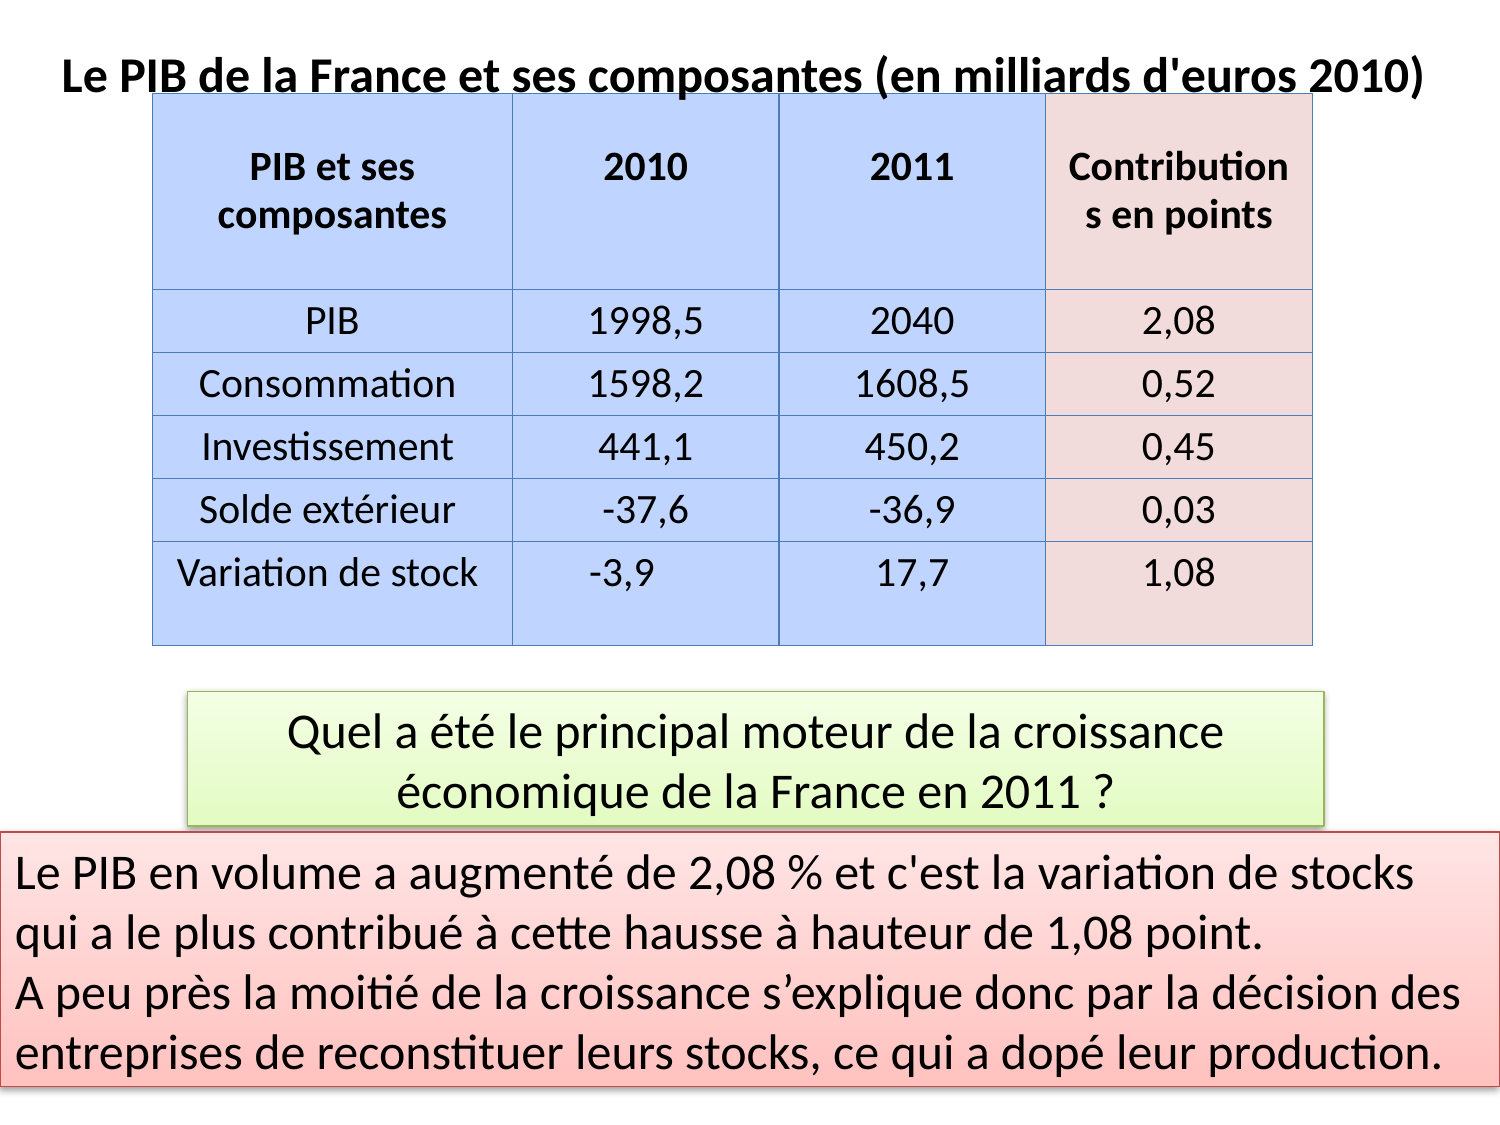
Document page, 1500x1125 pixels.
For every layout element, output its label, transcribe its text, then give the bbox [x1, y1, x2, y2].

table_cell 0,45 [1046, 416, 1312, 478]
table_cell Investissement [153, 416, 512, 478]
table_cell 450,2 [780, 416, 1045, 478]
table_cell 17,7 [780, 542, 1045, 645]
table_cell 2040 [780, 290, 1045, 352]
table_cell 441,1 [513, 416, 778, 478]
table_cell 0,52 [1046, 353, 1312, 415]
table_header PIB et ses composantes [153, 110, 512, 289]
table_cell 1598,2 [513, 353, 778, 415]
text_box Le PIB de la France et ses composantes (en milliards d'euros 2010) [46, 35, 1454, 110]
table_cell 1608,5 [780, 353, 1045, 415]
table_cell 0,03 [1046, 479, 1312, 541]
table_cell 1,08 [1046, 542, 1312, 645]
text_box Quel a été le principal moteur de la croissance économique de la France en 2011 ? [187, 691, 1325, 827]
table_cell PIB [153, 290, 512, 352]
table_cell 1998,5 [513, 290, 778, 352]
table_header Contributions en points [1046, 110, 1312, 289]
table_cell -37,6 [513, 479, 778, 541]
table_cell -36,9 [780, 479, 1045, 541]
table_header 2010 [513, 110, 778, 289]
table_cell Variation de stock [153, 542, 512, 645]
table_header 2011 [780, 110, 1045, 289]
table_cell Consommation [153, 353, 512, 415]
table_cell 2,08 [1046, 290, 1312, 352]
table_cell Solde extérieur [153, 479, 512, 541]
table_cell -3,9 [513, 542, 778, 645]
text_box Le PIB en volume a augmenté de 2,08 % et c'est la variation de stocks qui a le plus contribué à cette hausse à hauteur de 1,08 point. A peu près la moitié de la croissance s’explique donc par la décision des entreprises de reconstituer leurs stocks, ce qui a dopé leur production. [0, 831, 1500, 1087]
